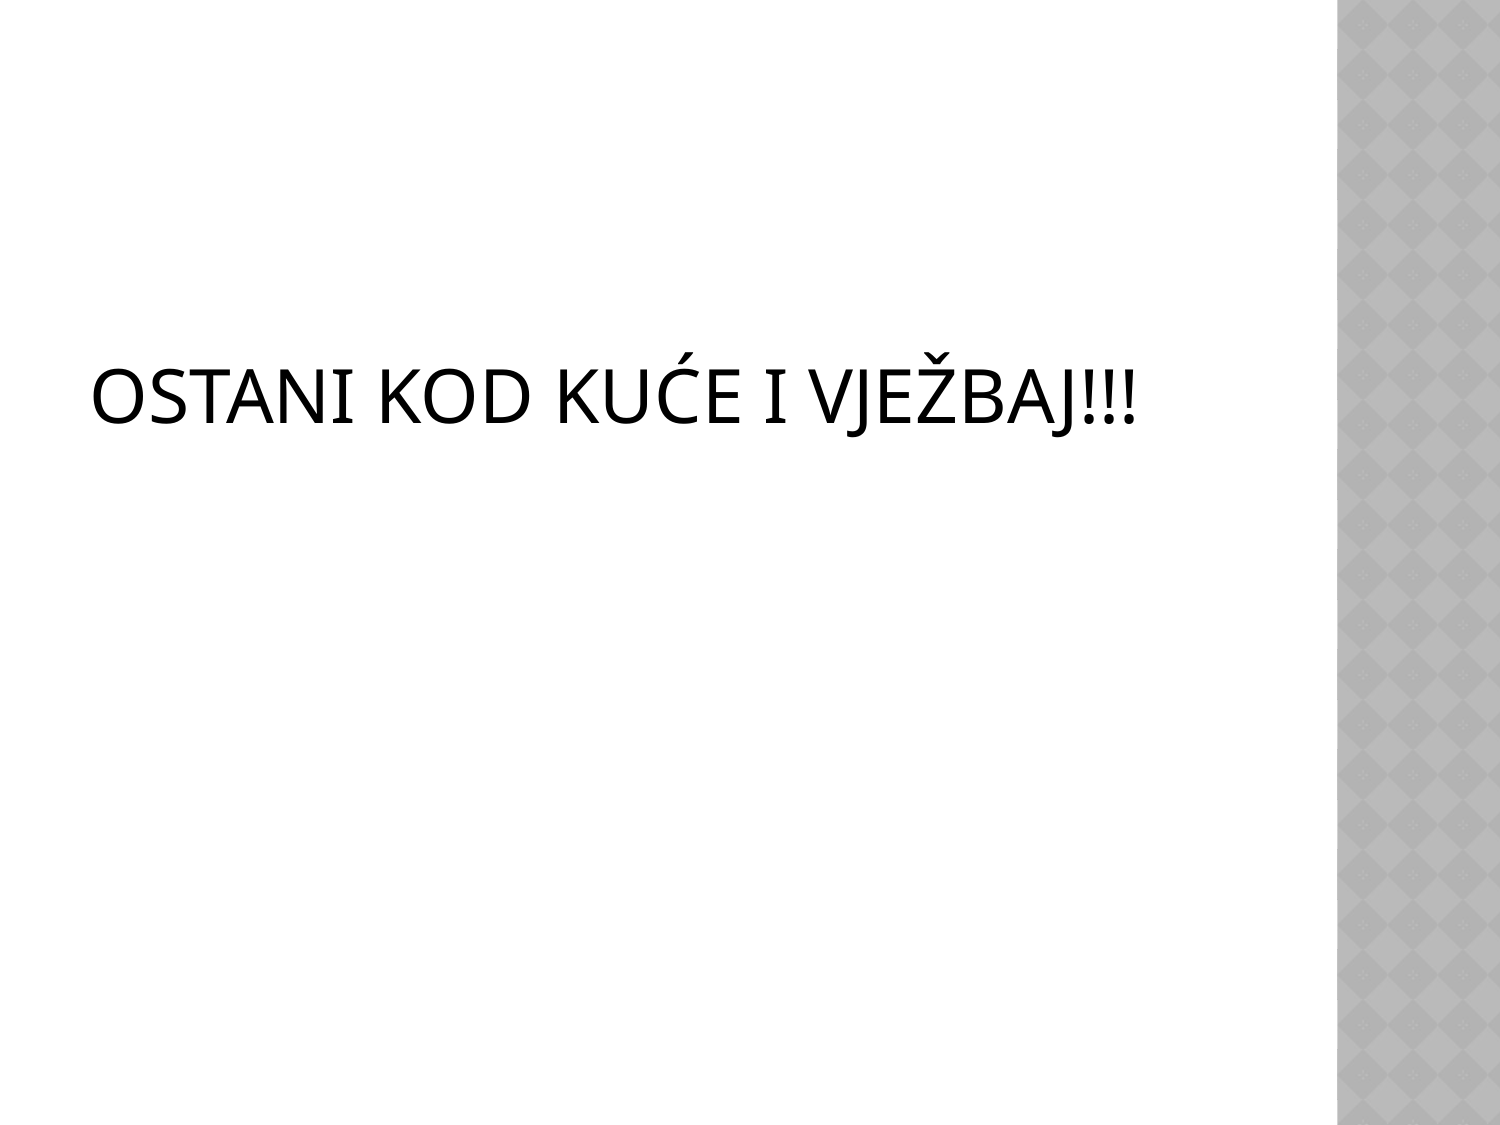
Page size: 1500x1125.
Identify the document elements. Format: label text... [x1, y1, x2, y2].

list OSTANI KOD KUĆE I VJEŽBAJ!!! [75, 264, 1263, 1059]
